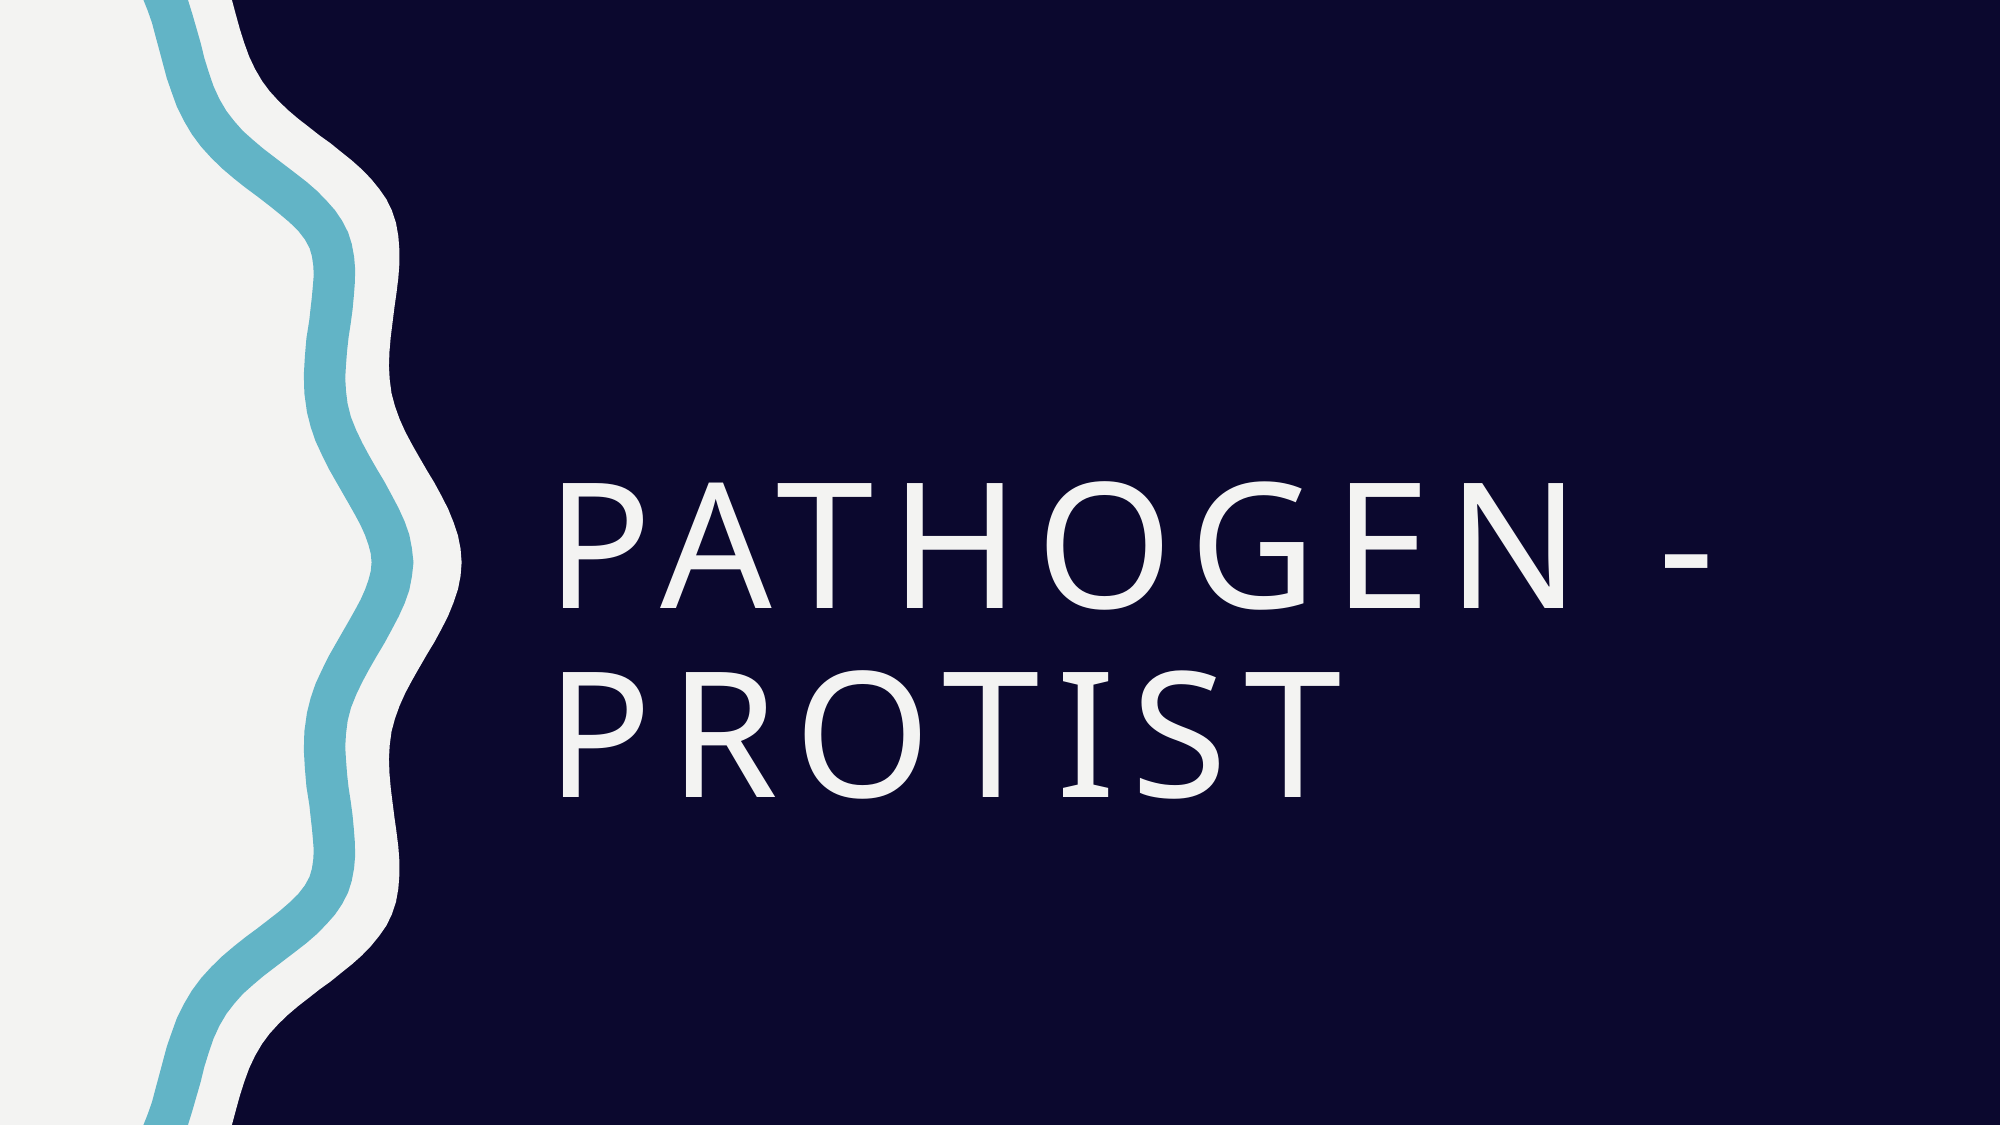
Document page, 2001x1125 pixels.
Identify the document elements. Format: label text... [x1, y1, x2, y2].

title Pathogen - Protist [531, 176, 1875, 843]
